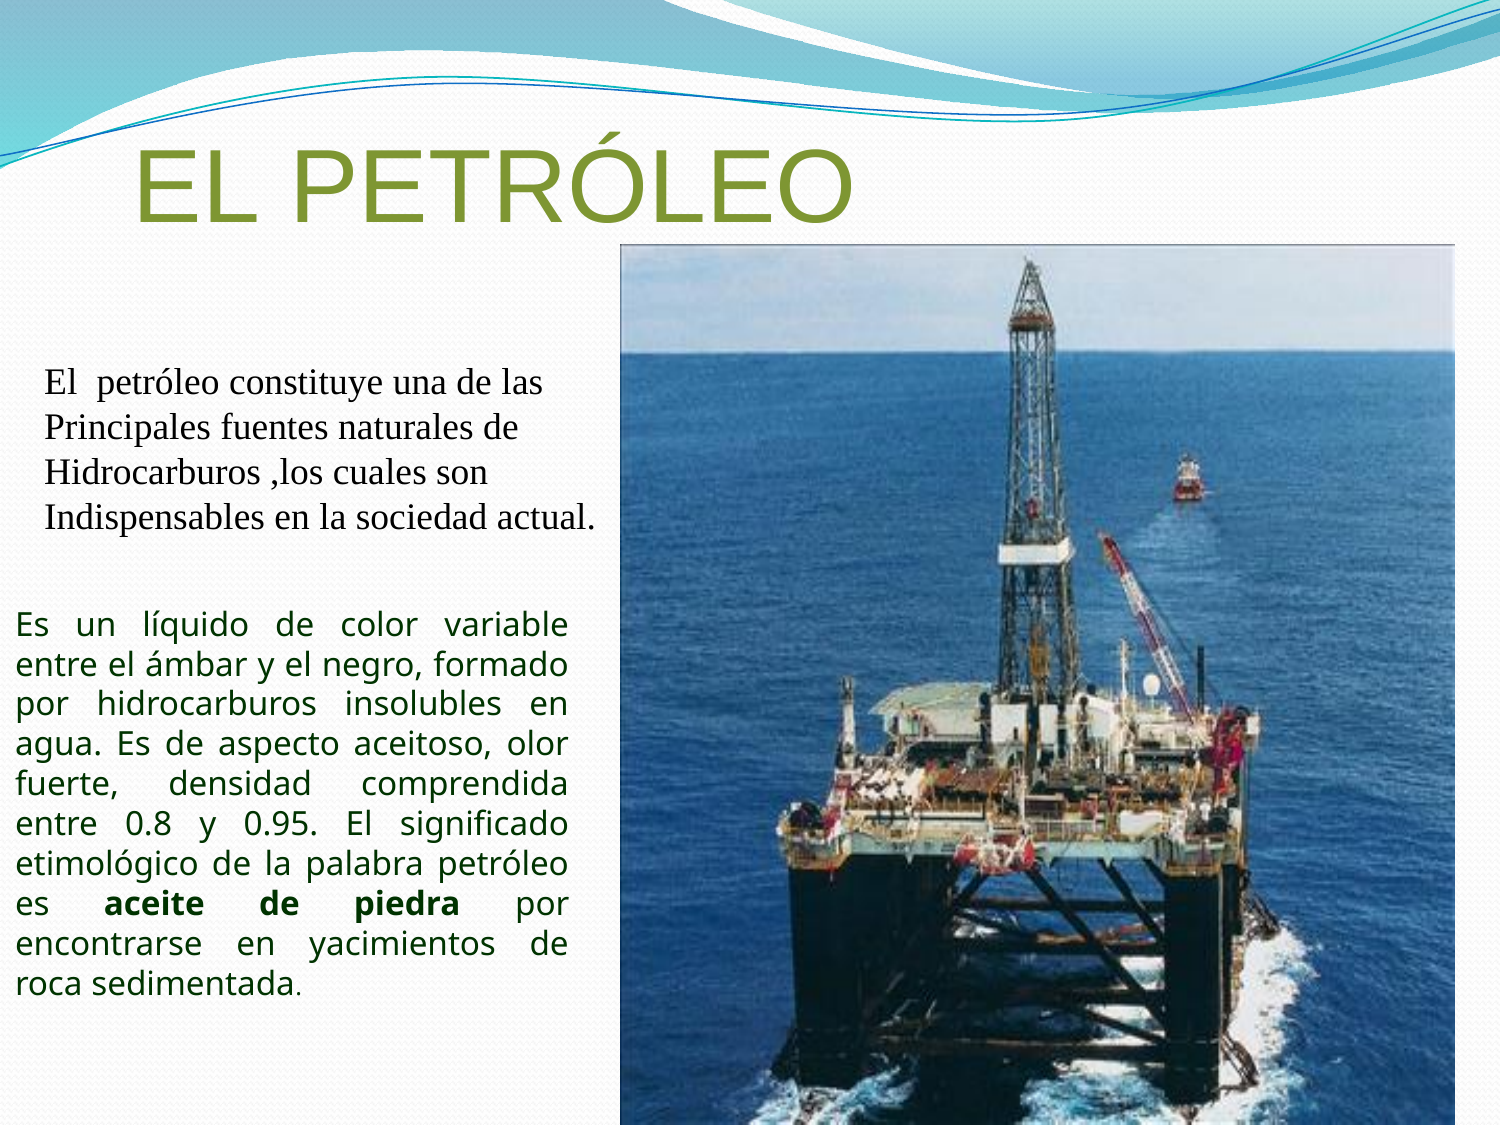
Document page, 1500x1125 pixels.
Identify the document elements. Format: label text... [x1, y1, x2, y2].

text_box El petróleo constituye una de las Principales fuentes naturales de Hidrocarburos ,los cuales son Indispensables en la sociedad actual. [29, 349, 612, 635]
text_box Es un líquido de color variable entre el ámbar y el negro, formado por hidrocarburos insolubles en agua. Es de aspecto aceitoso, olor fuerte, densidad comprendida entre 0.8 y 0.95. El significado etimológico de la palabra petróleo es aceite de piedra por encontrarse en yacimientos de roca sedimentada. [0, 595, 585, 1010]
title EL PETRÓLEO [75, 42, 1425, 244]
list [619, 244, 1456, 1125]
